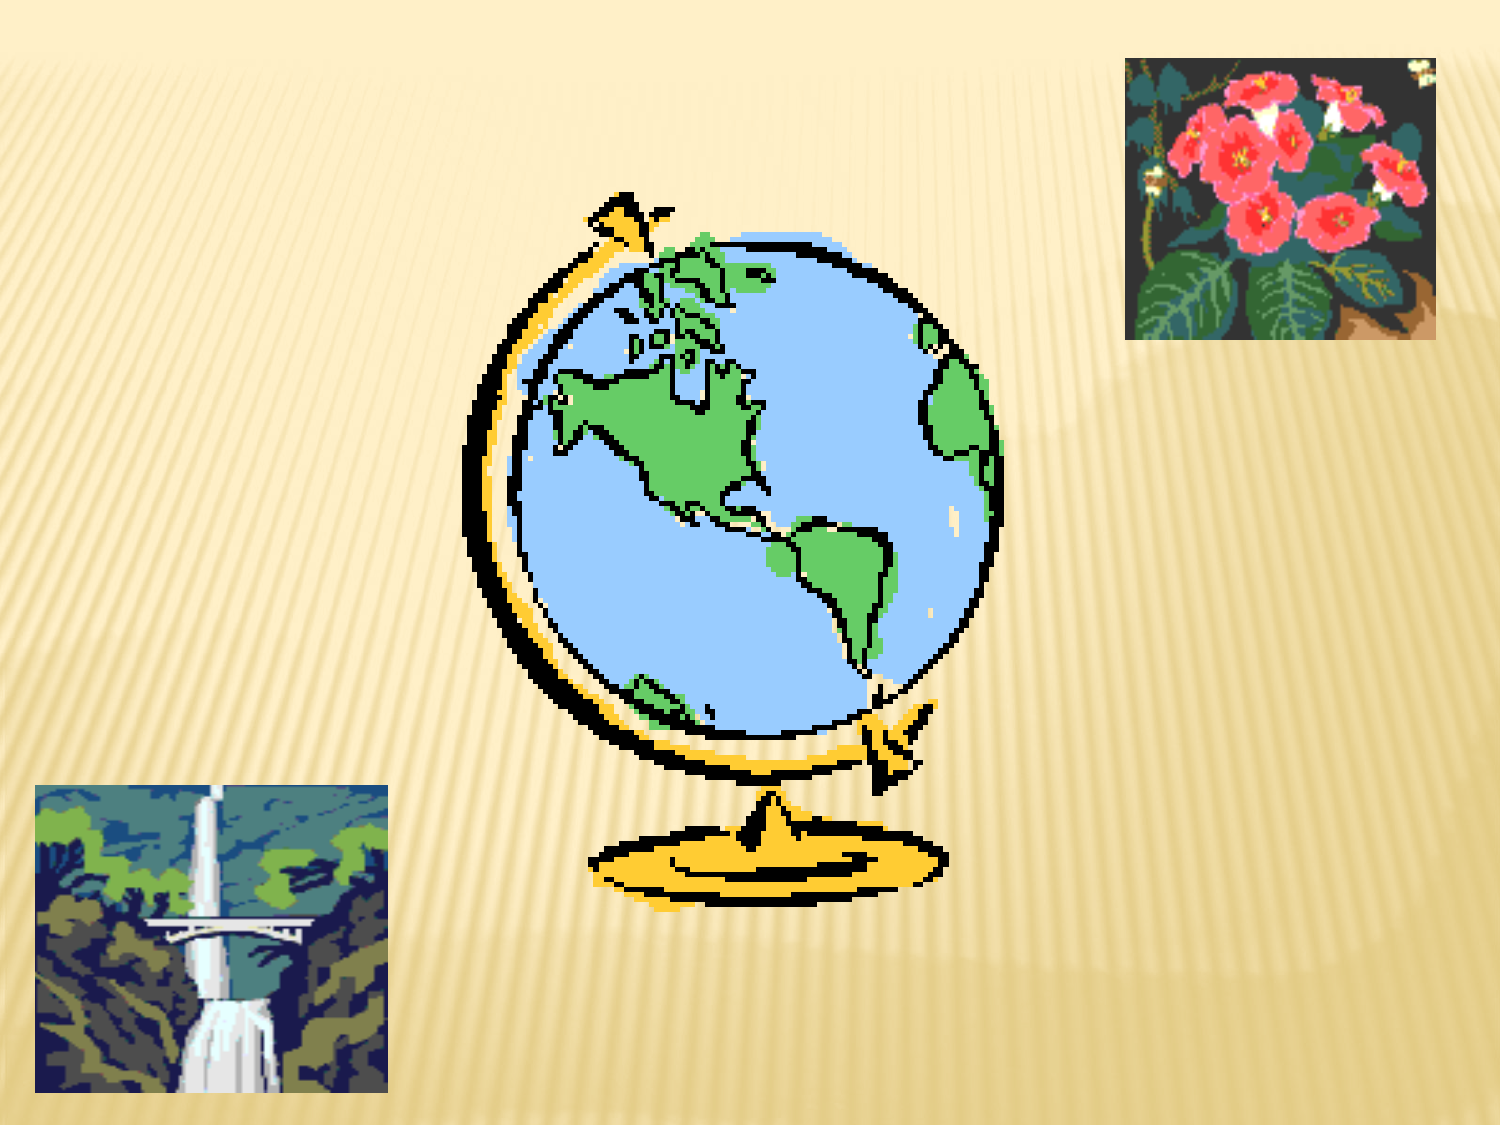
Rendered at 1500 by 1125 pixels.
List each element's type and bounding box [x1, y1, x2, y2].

picture [34, 784, 388, 1094]
picture [1124, 58, 1436, 341]
picture [456, 187, 1015, 918]
